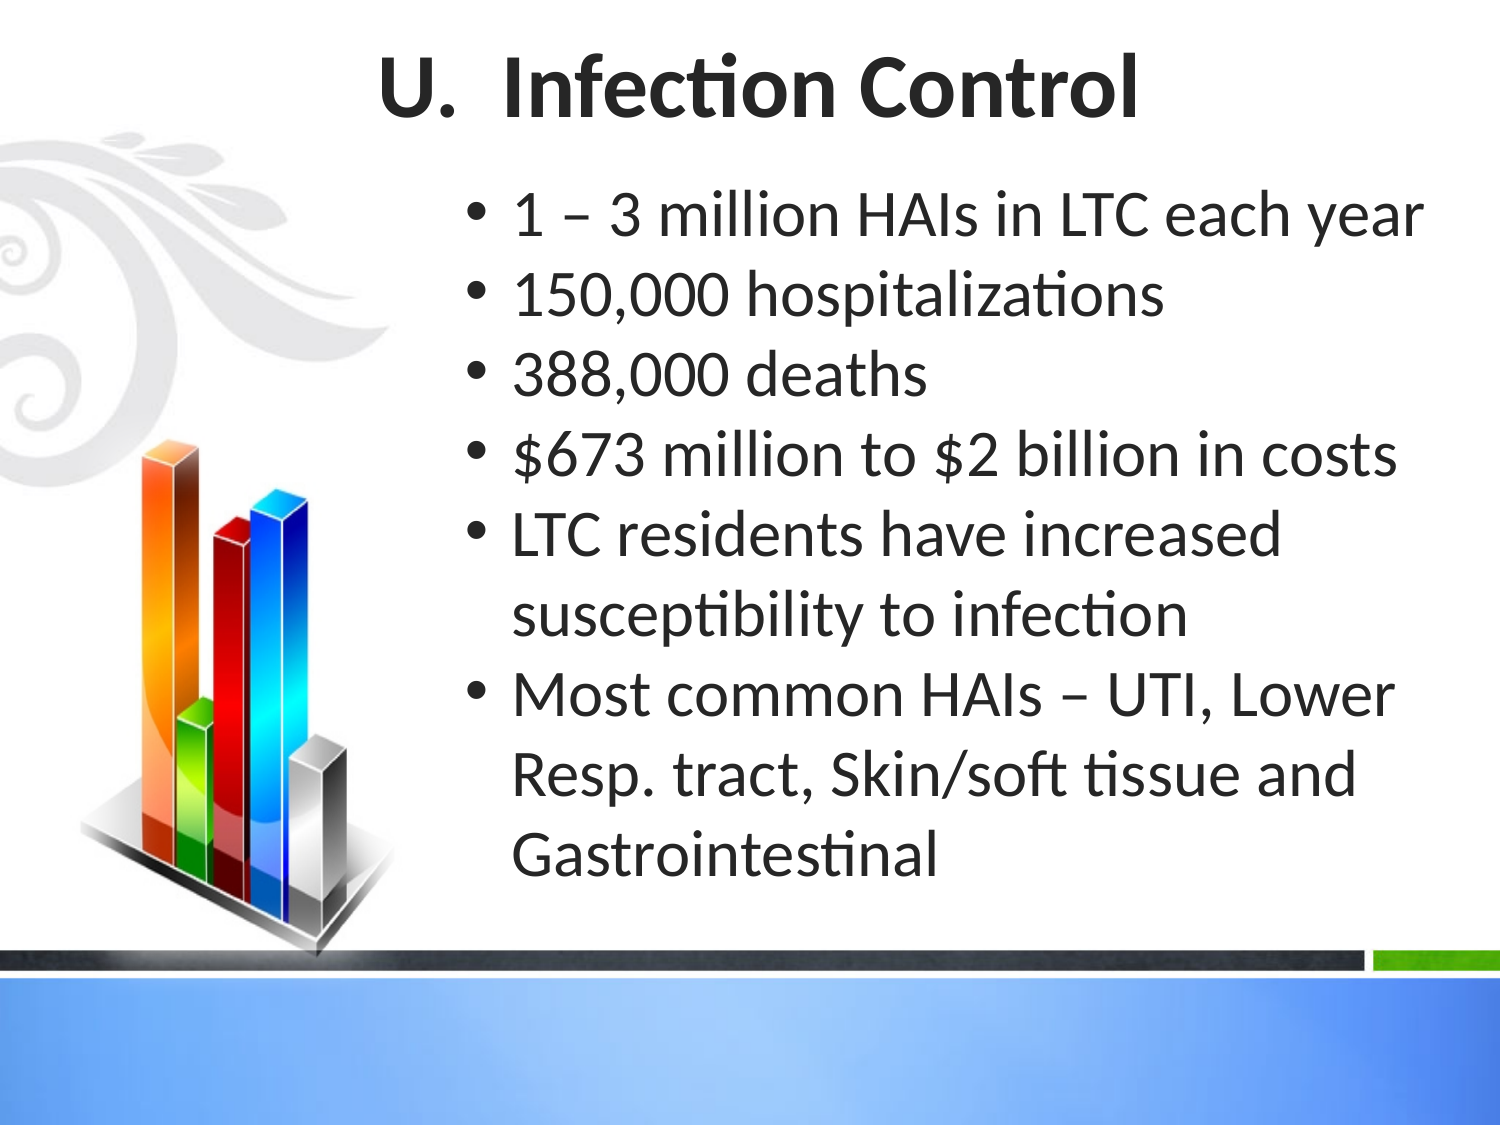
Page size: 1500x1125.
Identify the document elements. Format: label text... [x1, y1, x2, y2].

title U. Infection Control [184, 0, 1335, 163]
picture [0, 0, 1500, 1125]
text_box 1 – 3 million HAIs in LTC each year 150,000 hospitalizations 388,000 deaths $673 million to $2 billion in costs LTC residents have increased susceptibility to infection Most common HAIs – UTI, Lower Resp. tract, Skin/soft tissue and Gastrointestinal [450, 162, 1450, 897]
